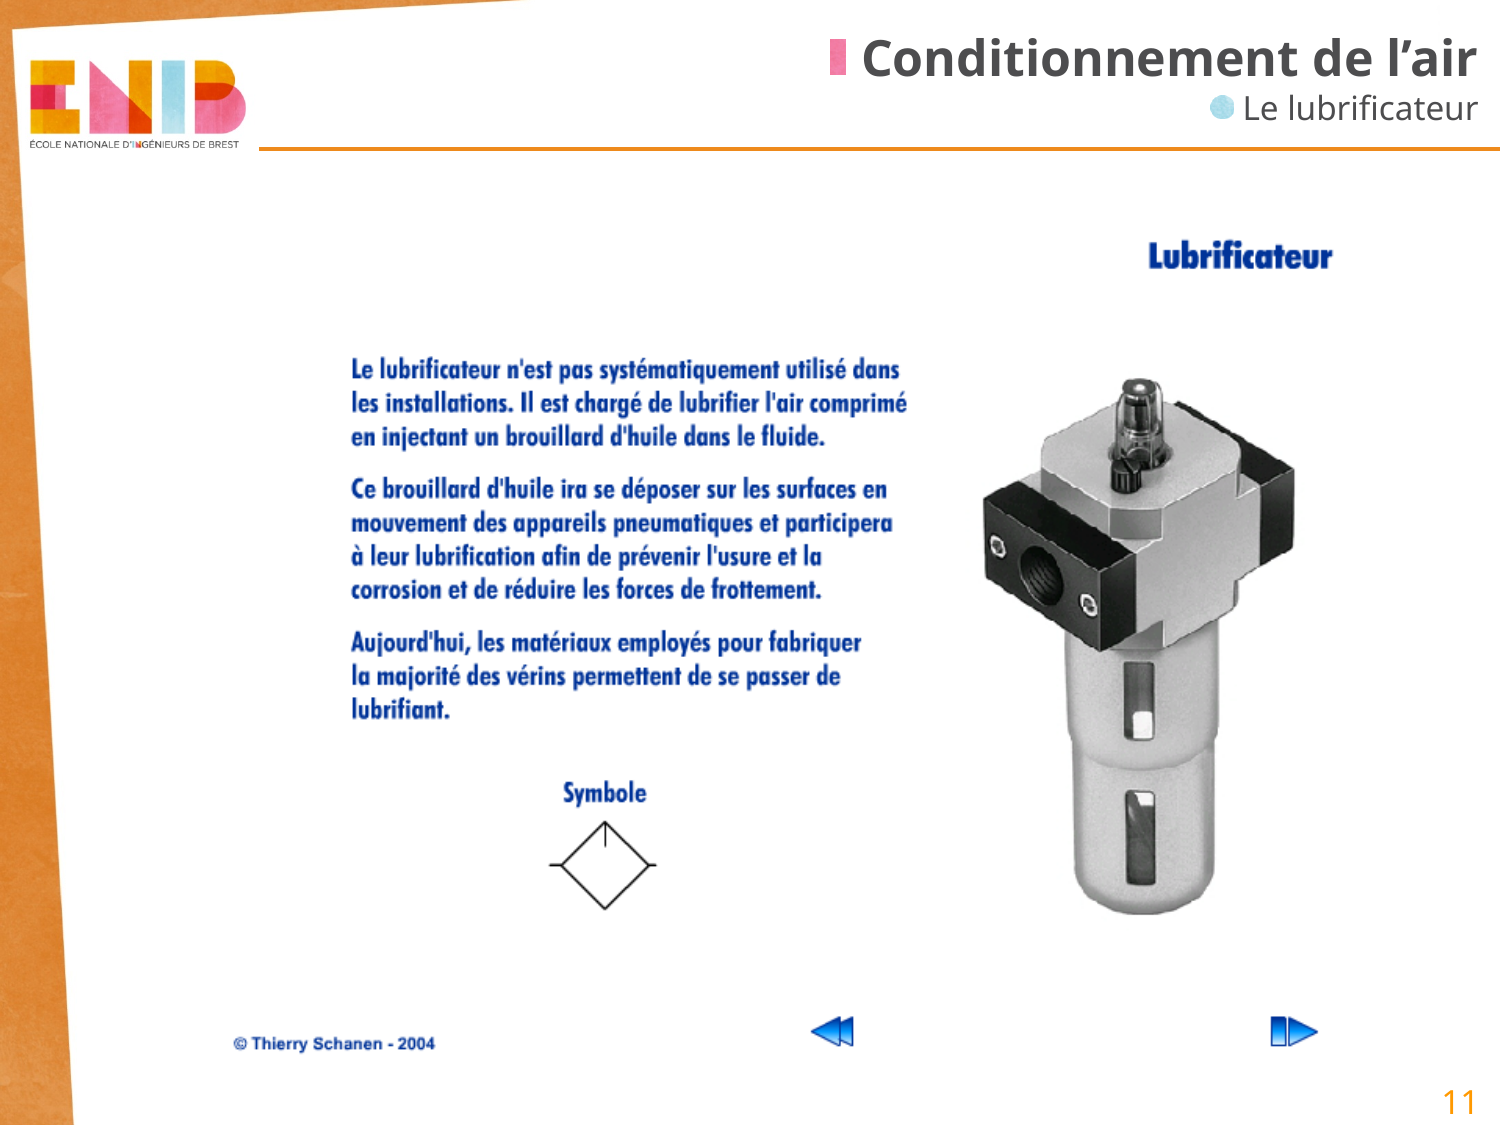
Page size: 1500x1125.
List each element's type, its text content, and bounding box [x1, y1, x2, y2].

picture [1210, 95, 1234, 119]
picture [0, 0, 1440, 1125]
text_box Conditionnement de l’air Le lubrificateur [407, 19, 1495, 149]
picture [830, 39, 846, 75]
